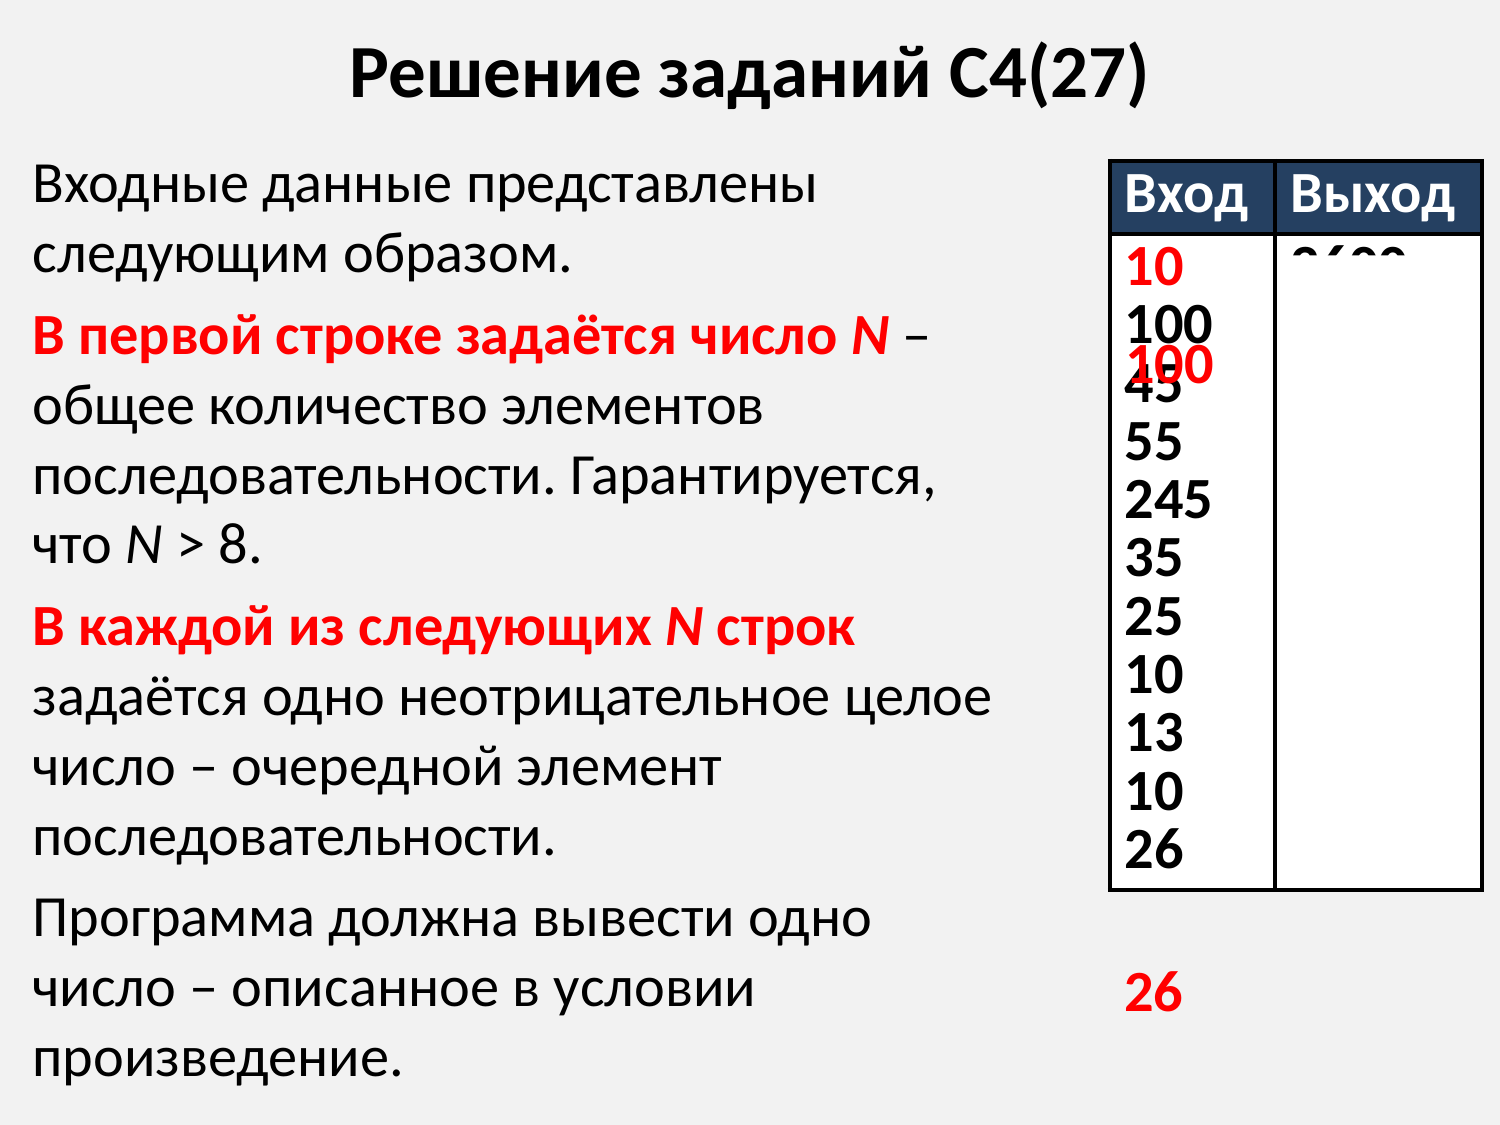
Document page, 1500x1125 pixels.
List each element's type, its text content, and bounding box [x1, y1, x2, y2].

title Решение заданий С4(27) [75, 8, 1425, 126]
list Входные данные представлены следующим образом. В первой строке задаётся число N – общее количество элементов последовательности. Гарантируется, что N > 8. В каждой из следующих N строк задаётся одно неотрицательное целое число – очередной элемент последовательности. Программа должна вывести одно число – описанное в условии произведение. [17, 137, 1034, 1106]
table_header Вход [1112, 163, 1273, 232]
text_box [1279, 253, 1437, 328]
text_box 100 [1096, 322, 1242, 397]
table_cell 10 100 45 55 245 35 25 10 13 10 26 [1112, 236, 1273, 668]
table_cell 2600 [1277, 236, 1480, 888]
table_header Выход [1277, 163, 1480, 232]
text_box [29, 668, 1471, 1125]
text_box 26 [1081, 950, 1227, 1025]
